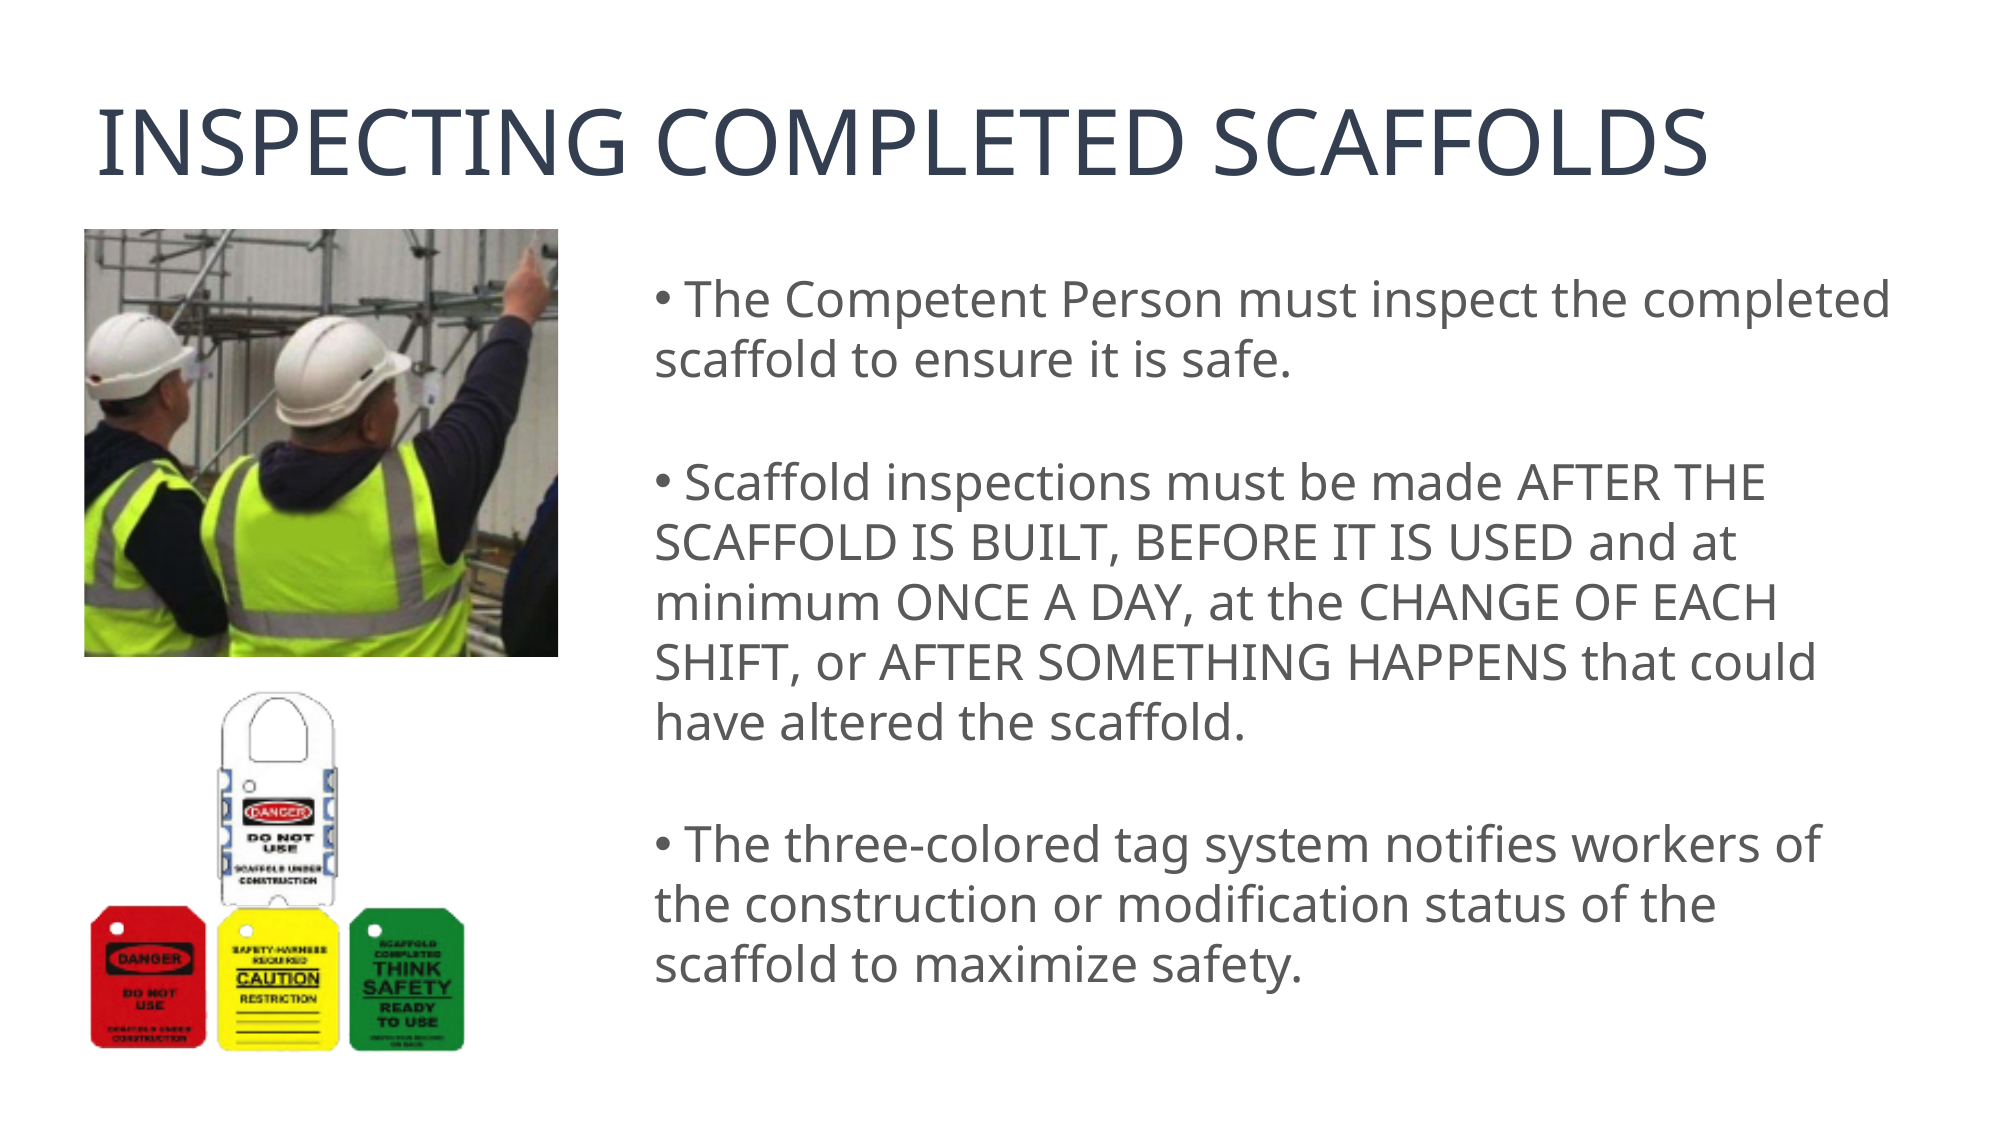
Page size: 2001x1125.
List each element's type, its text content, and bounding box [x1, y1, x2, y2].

picture [76, 683, 504, 1073]
picture [84, 229, 559, 657]
text_box INSPECTING COMPLETED SCAFFOLDS [0, 76, 1809, 201]
text_box The Competent Person must inspect the completed scaffold to ensure it is safe. Scaffold inspections must be made after the scaffold is built, before it is used and at minimum once a day, at the change of each shift, or after something happens that could have altered the scaffold. The three-colored tag system notifies workers of the construction or modification status of the scaffold to maximize safety. [639, 260, 1927, 1001]
